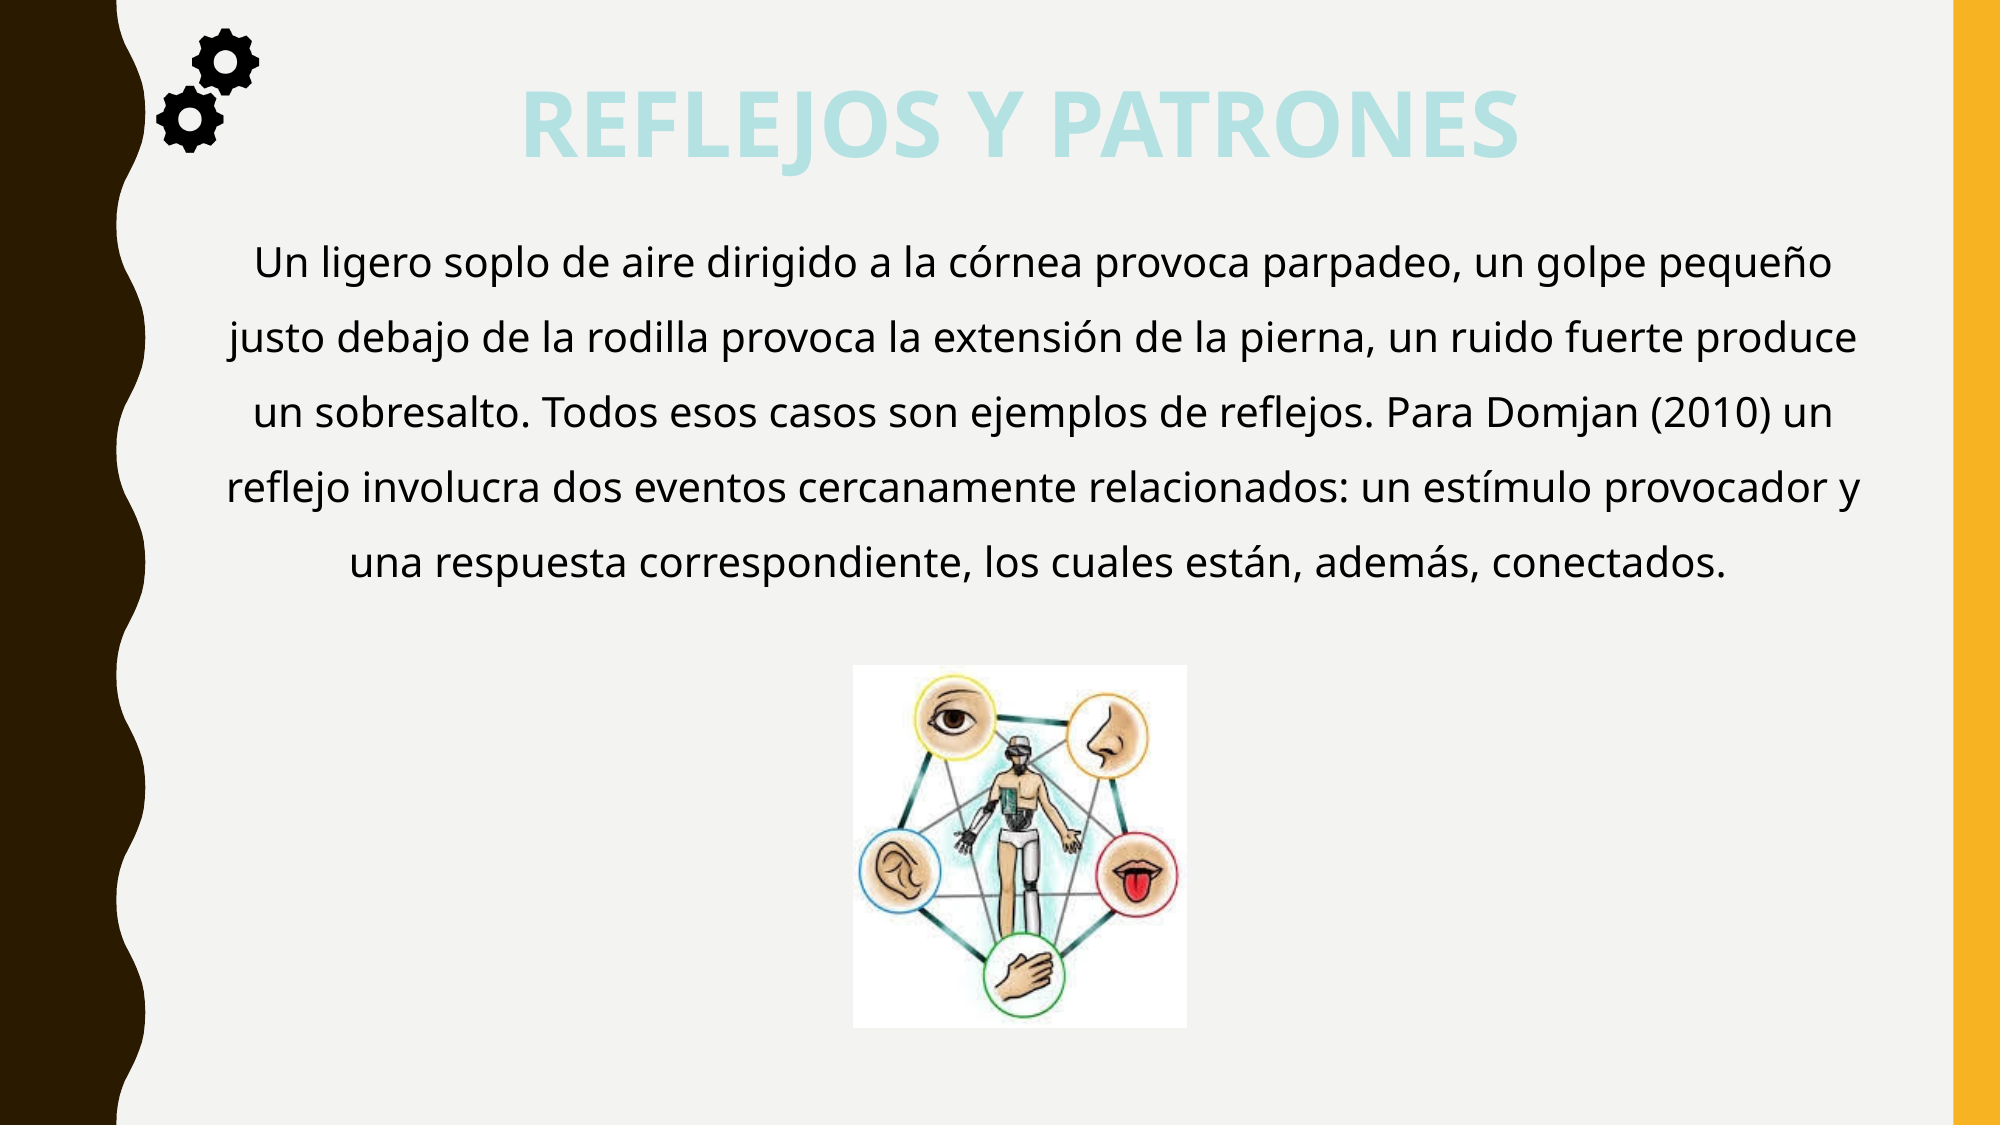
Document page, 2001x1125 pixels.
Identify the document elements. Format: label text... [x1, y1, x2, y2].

text_box REFLEJOS Y PATRONES [503, 58, 1537, 184]
text_box Un ligero soplo de aire dirigido a la córnea provoca parpadeo, un golpe pequeño justo debajo de la rodilla provoca la extensión de la pierna, un ruido fuerte produce un sobresalto. Todos esos casos son ejemplos de reflejos. Para Domjan (2010) un reflejo involucra dos eventos cercanamente relacionados: un estímulo provocador y una respuesta correspondiente, los cuales están, además, conectados. [207, 203, 1880, 594]
picture [132, 15, 283, 166]
picture [853, 665, 1187, 1028]
